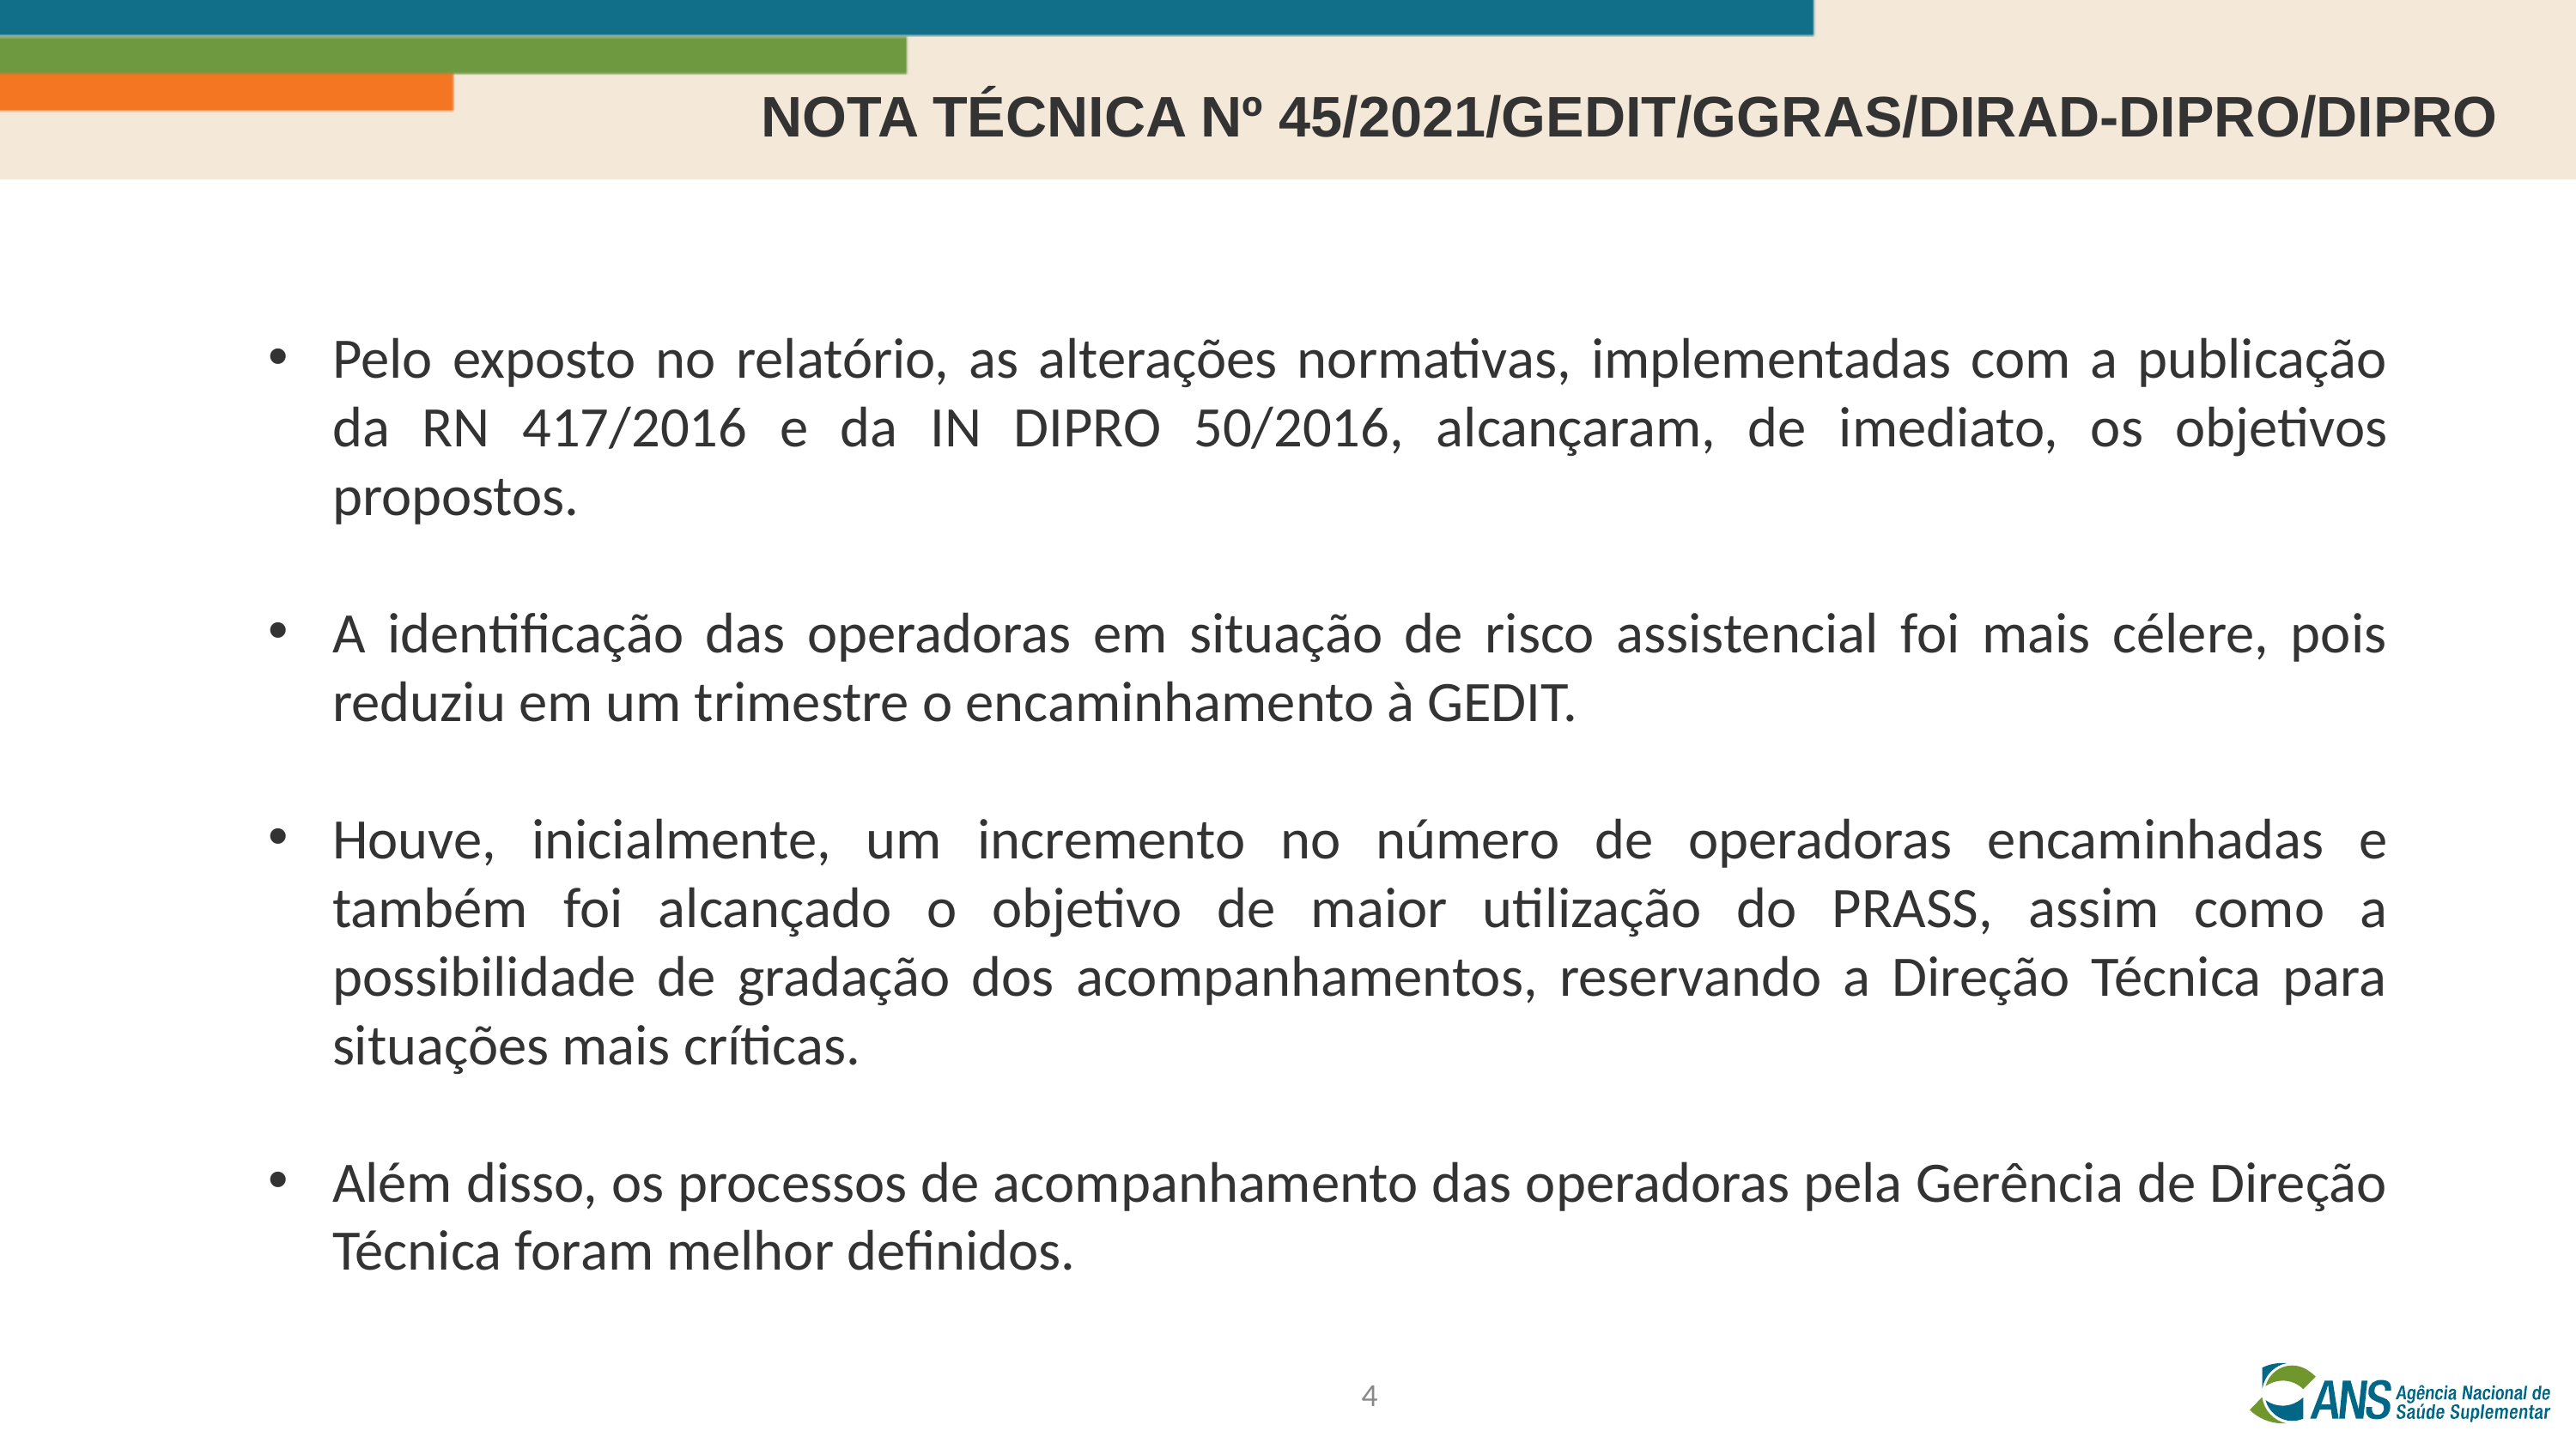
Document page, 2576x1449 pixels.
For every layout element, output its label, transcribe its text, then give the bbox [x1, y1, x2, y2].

picture [0, 0, 2576, 233]
text_box Pelo exposto no relatório, as alterações normativas, implementadas com a publicação da RN 417/2016 e da IN DIPRO 50/2016, alcançaram, de imediato, os objetivos propostos. A identificação das operadoras em situação de risco assistencial foi mais célere, pois reduziu em um trimestre o encaminhamento à GEDIT. Houve, inicialmente, um incremento no número de operadoras encaminhadas e também foi alcançado o objetivo de maior utilização do PRASS, assim como a possibilidade de gradação dos acompanhamentos, reservando a Direção Técnica para situações mais críticas. Além disso, os processos de acompanhamento das operadoras pela Gerência de Direção Técnica foram melhor definidos. [243, 308, 2415, 1432]
